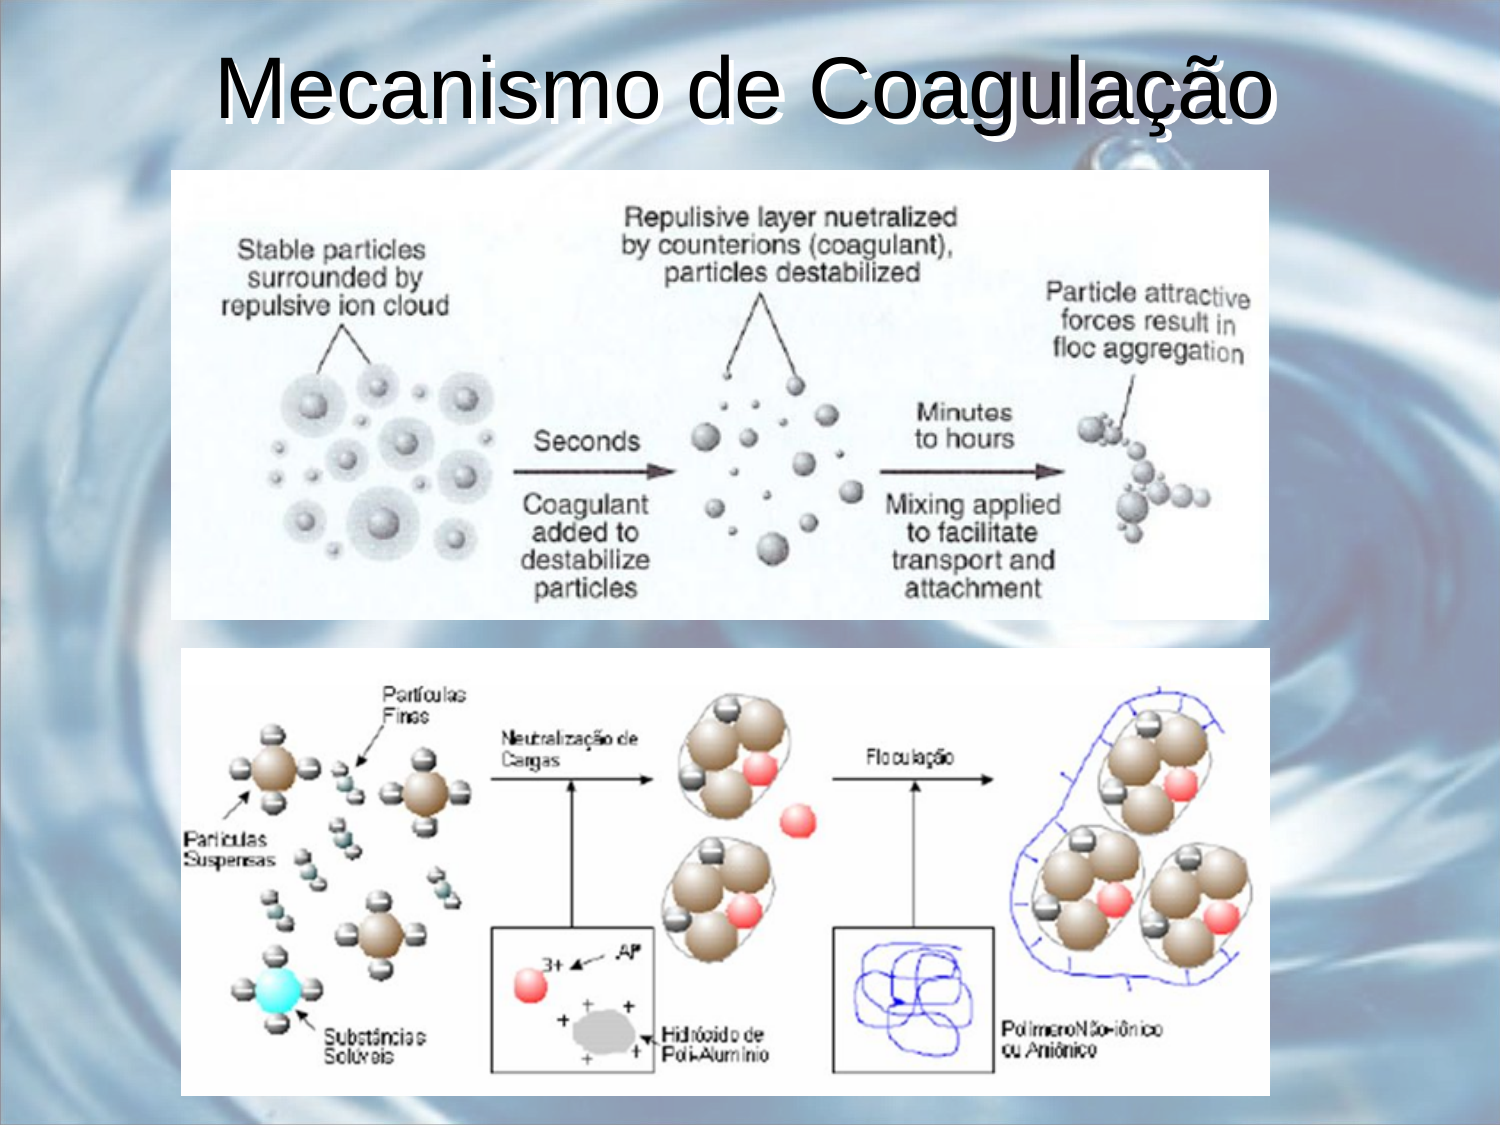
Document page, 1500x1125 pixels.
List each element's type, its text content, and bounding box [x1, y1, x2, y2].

picture [181, 648, 1270, 1096]
picture [170, 170, 1269, 620]
title Mecanismo de Coagulação [70, 0, 1421, 168]
